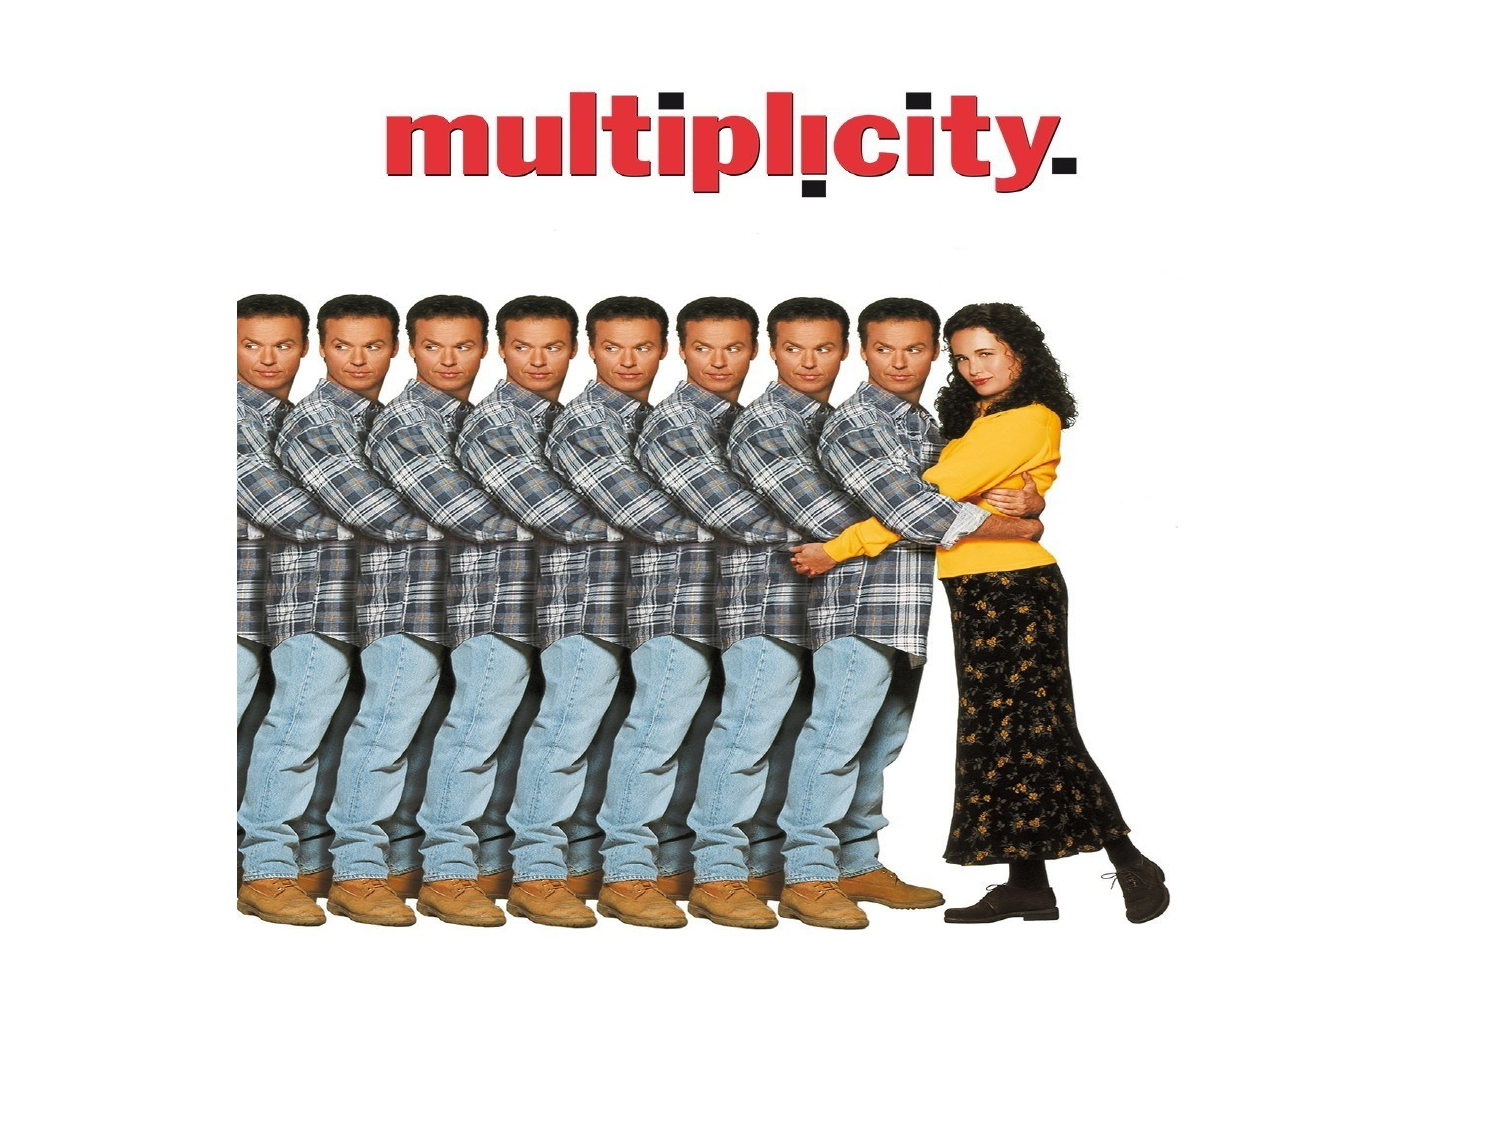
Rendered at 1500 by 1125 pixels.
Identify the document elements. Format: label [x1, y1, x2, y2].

picture [237, 0, 1226, 1125]
